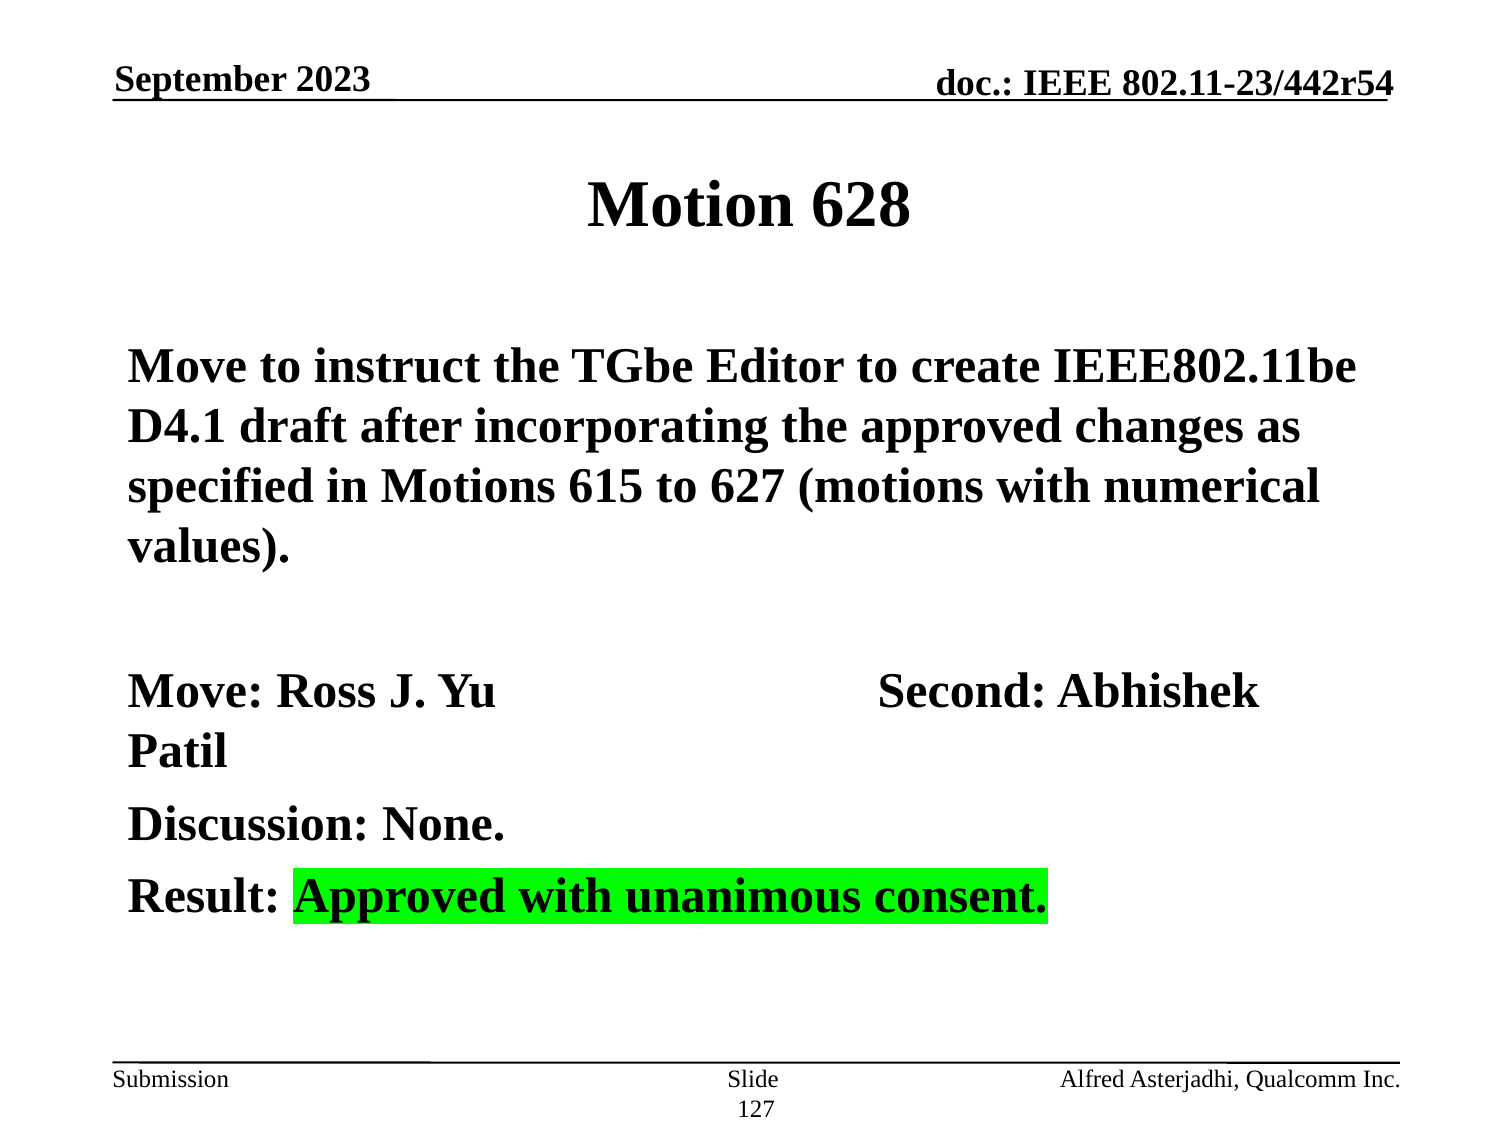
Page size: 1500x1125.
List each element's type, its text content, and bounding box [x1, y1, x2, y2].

footer Alfred Asterjadhi, Qualcomm Inc. [878, 1061, 1402, 1093]
slide_number Slide 127 [712, 1061, 800, 1123]
title Motion 628 [112, 112, 1388, 288]
list Move to instruct the TGbe Editor to create IEEE802.11be D4.1 draft after incorporating the approved changes as specified in Motions 615 to 627 (motions with numerical values). Move: Ross J. Yu Second: Abhishek Patil Discussion: None. Result: Approved with unanimous consent. [112, 324, 1388, 1000]
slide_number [114, 54, 423, 100]
